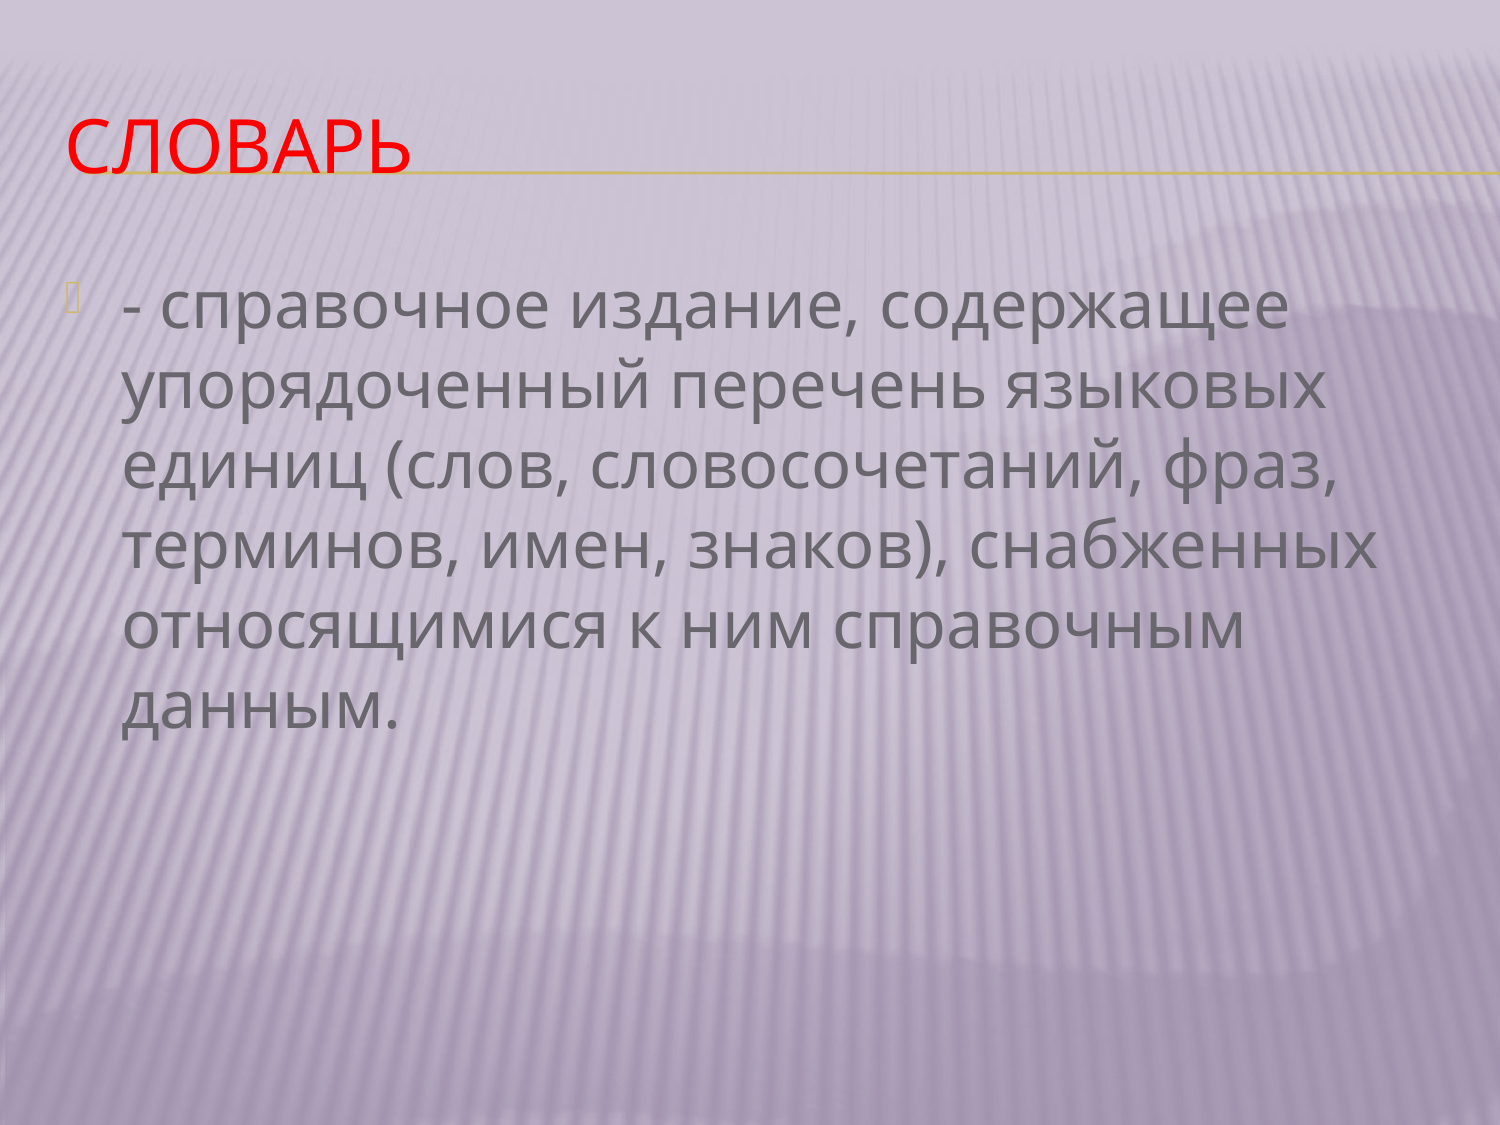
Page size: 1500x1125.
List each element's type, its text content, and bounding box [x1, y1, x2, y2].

list - справочное издание, содержащее упорядоченный перечень языковых единиц (слов, словосочетаний, фраз, терминов, имен, знаков), снабженных относящимися к ним справочным данным. [50, 254, 1475, 998]
title Словарь [50, 75, 1475, 213]
